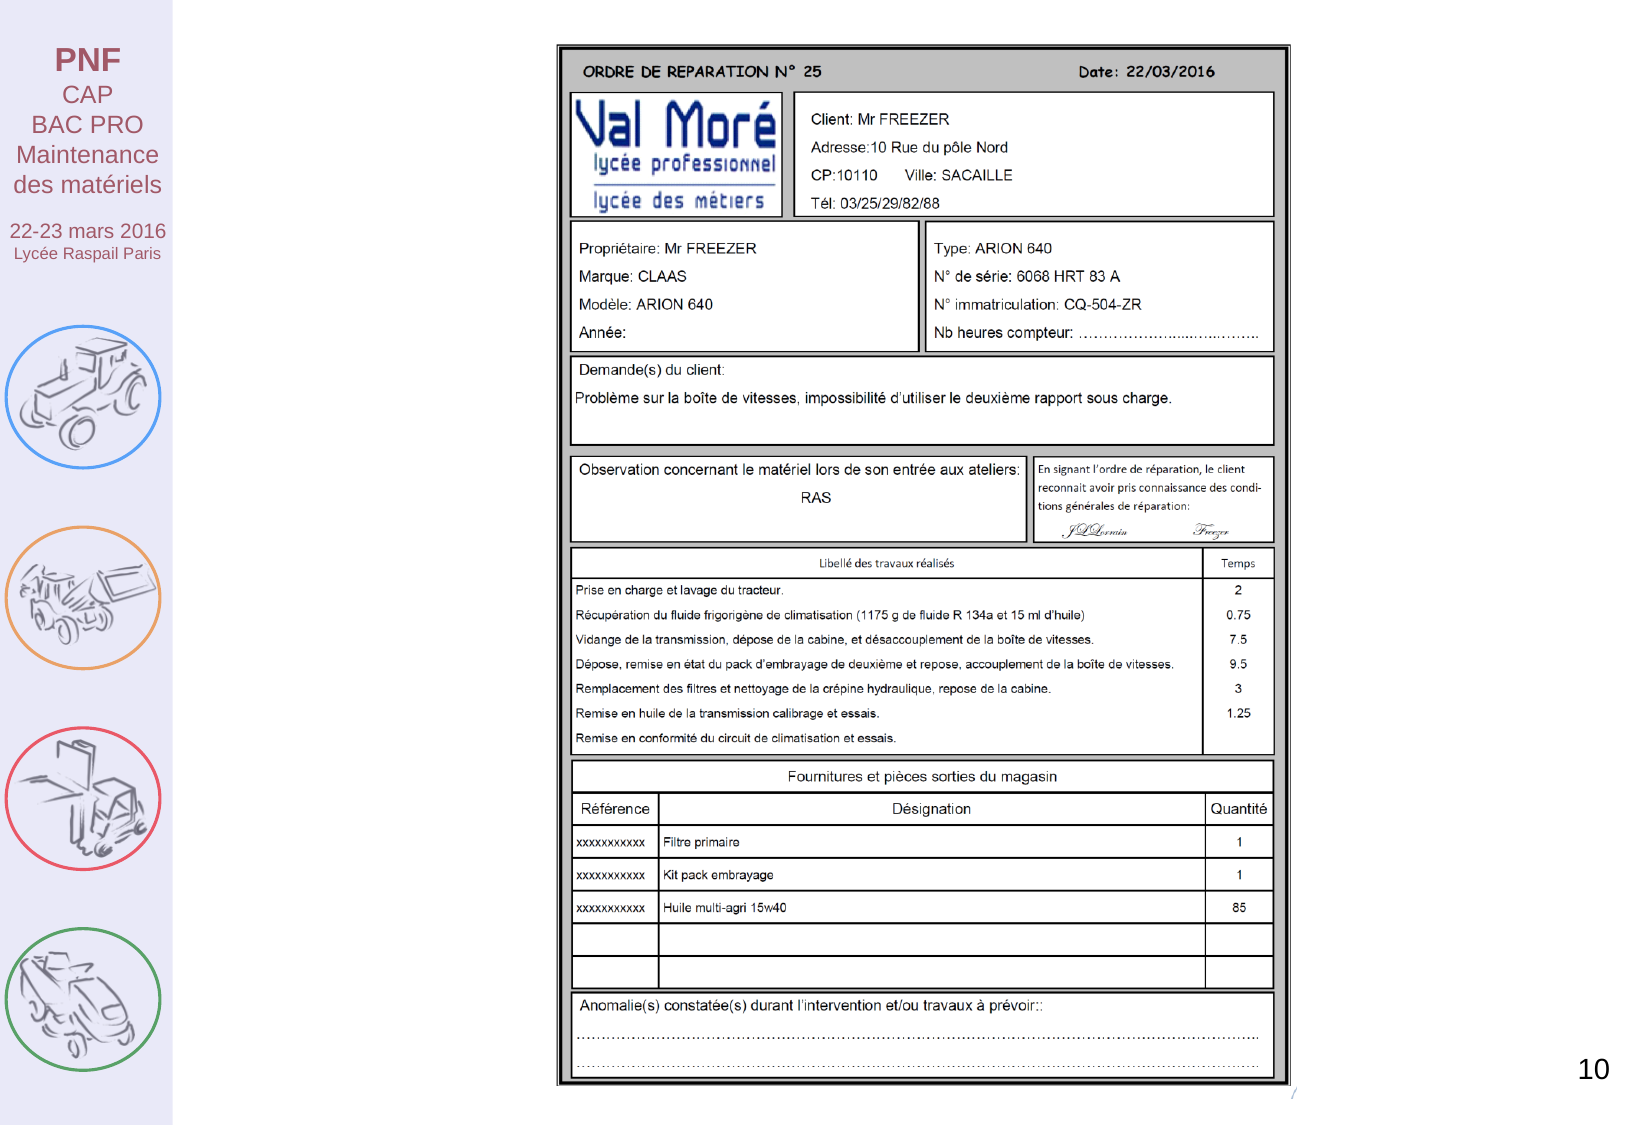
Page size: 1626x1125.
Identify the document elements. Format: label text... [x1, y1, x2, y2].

slide_number 10 [1299, 1042, 1625, 1103]
picture [540, 30, 1297, 1100]
